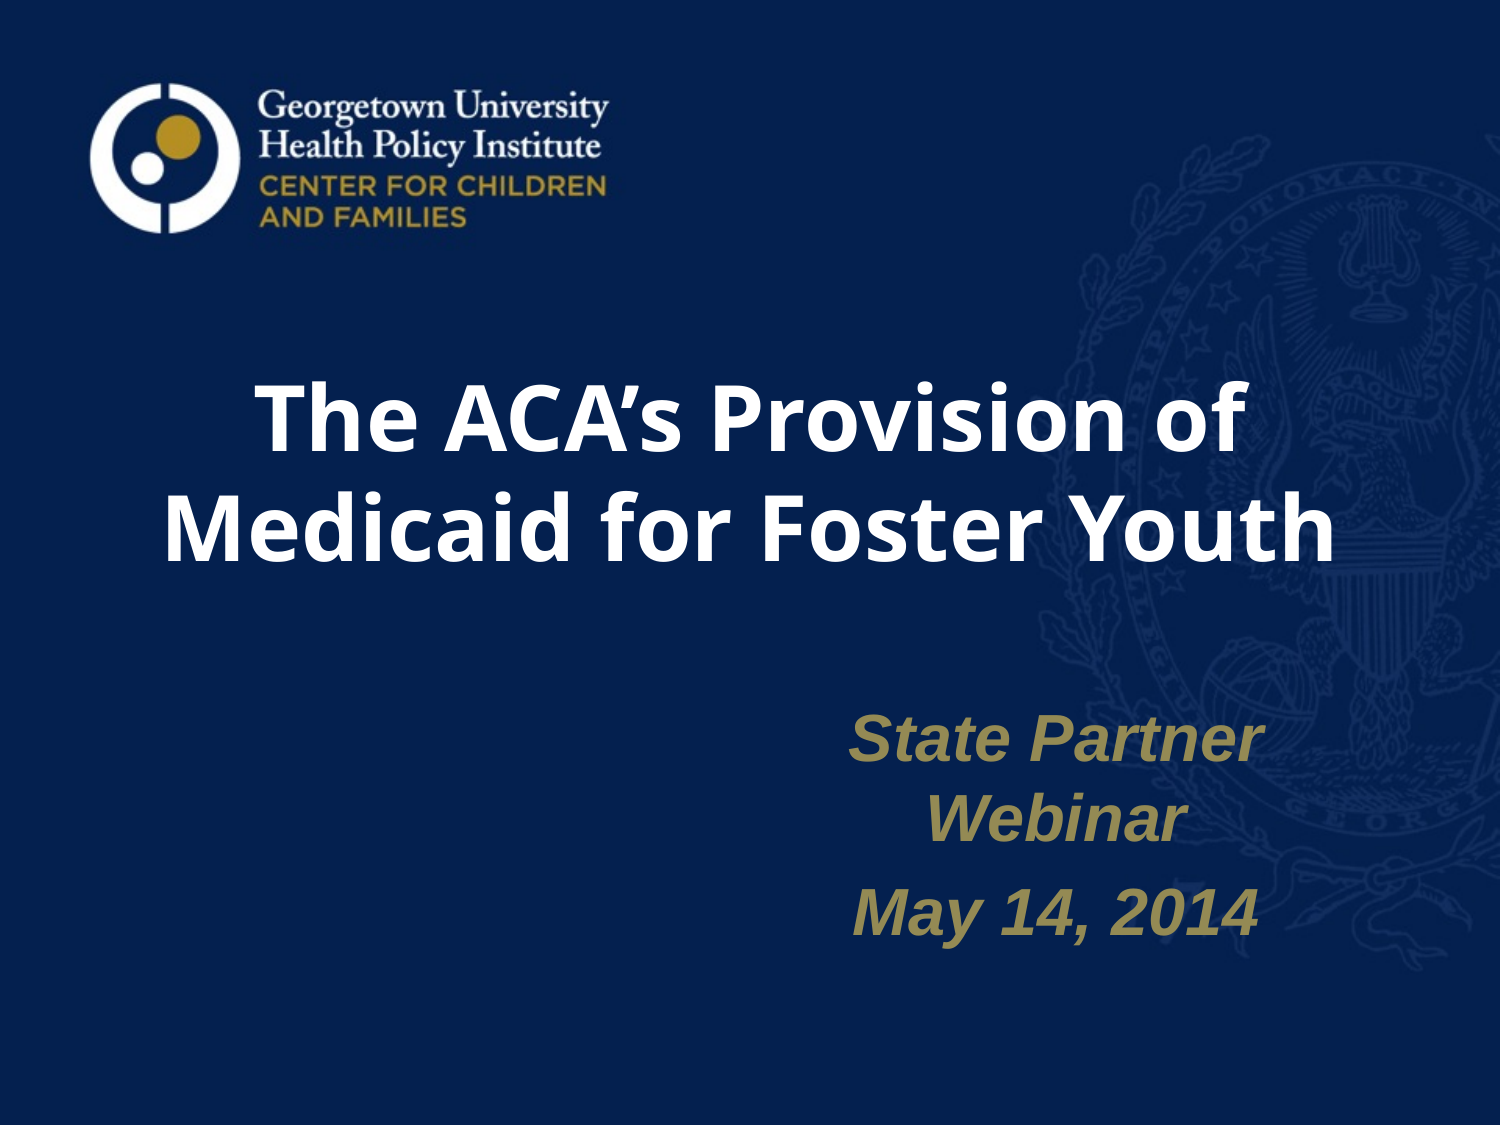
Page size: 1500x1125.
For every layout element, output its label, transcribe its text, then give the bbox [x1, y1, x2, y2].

subtitle State Partner Webinar May 14, 2014 [750, 687, 1363, 1100]
title The ACA’s Provision of Medicaid for Foster Youth [112, 349, 1388, 591]
picture [0, 0, 1500, 1125]
